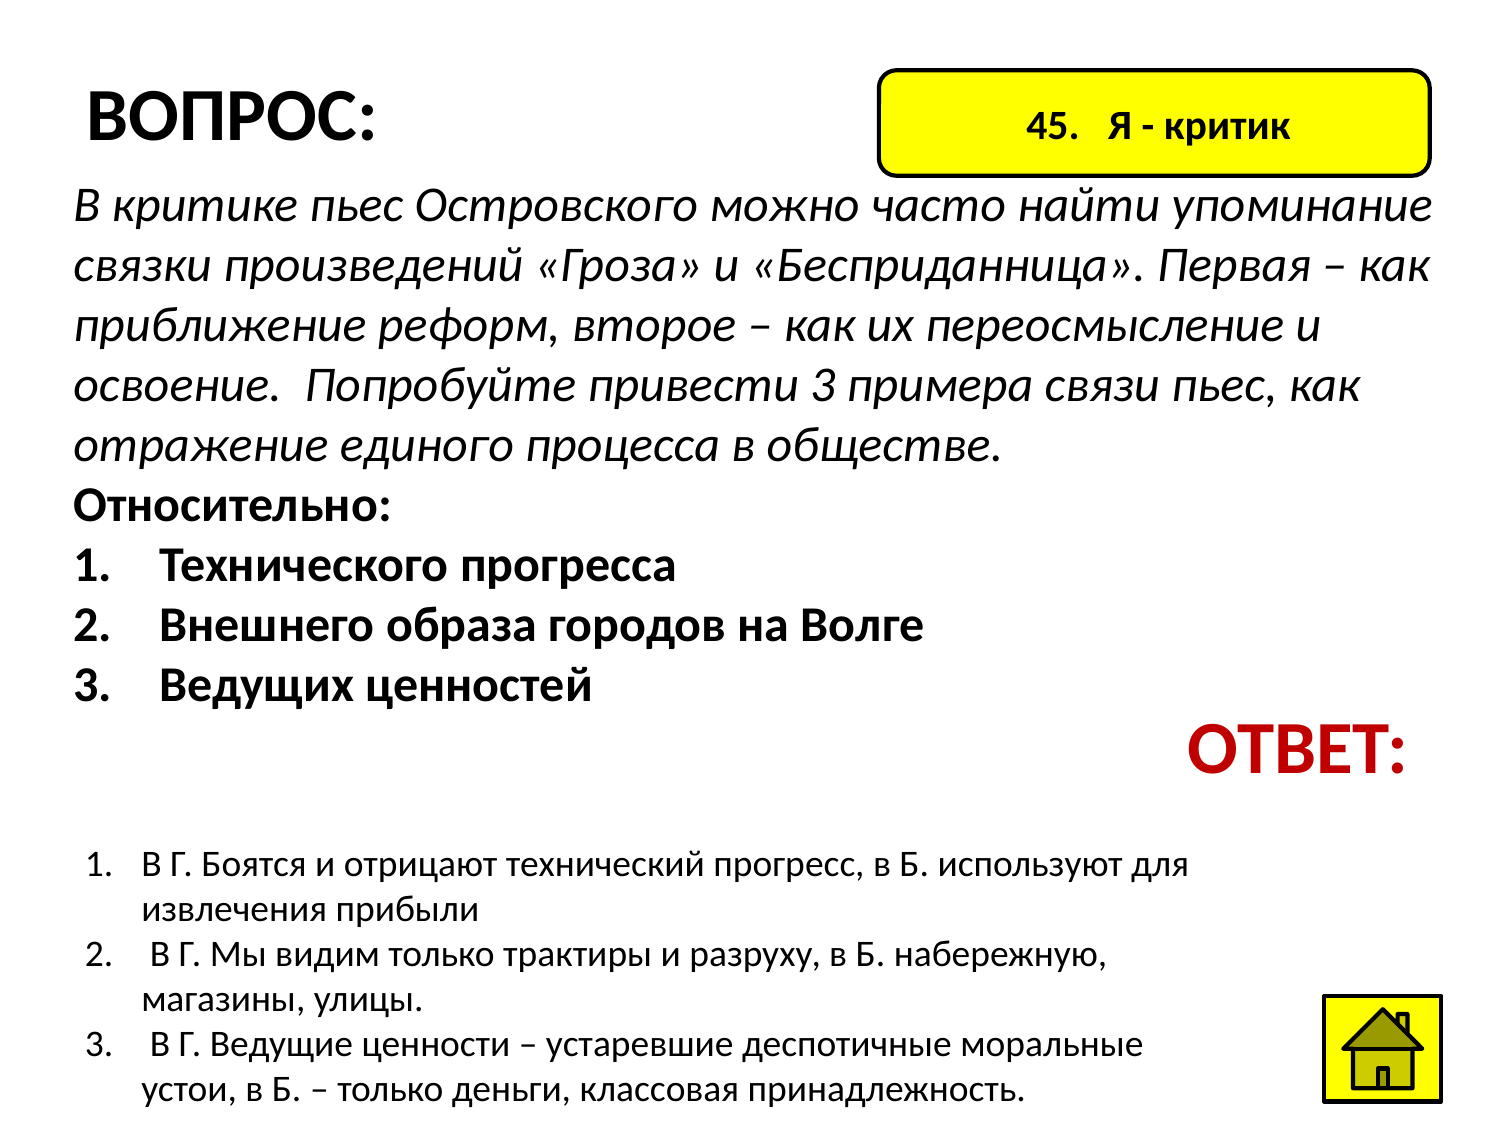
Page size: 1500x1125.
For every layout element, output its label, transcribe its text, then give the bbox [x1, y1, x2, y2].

text_box 45. Я - критик [876, 68, 1432, 163]
text_box ВОПРОС: [72, 58, 394, 163]
text_box [1322, 994, 1443, 1104]
text_box В Г. Боятся и отрицают технический прогресс, в Б. используют для извлечения прибыли В Г. Мы видим только трактиры и разруху, в Б. набережную, магазины, улицы. В Г. Ведущие ценности – устаревшие деспотичные моральные устои, в Б. – только деньги, классовая принадлежность. [70, 831, 1243, 1117]
text_box ОТВЕТ: [1173, 719, 1424, 797]
text_box В критике пьес Островского можно часто найти упоминание связки произведений «Гроза» и «Бесприданница». Первая – как приближение реформ, второе – как их переосмысление и освоение. Попробуйте привести 3 примера связи пьес, как отражение единого процесса в обществе. Относительно: Технического прогресса Внешнего образа городов на Волге Ведущих ценностей [58, 163, 1500, 719]
